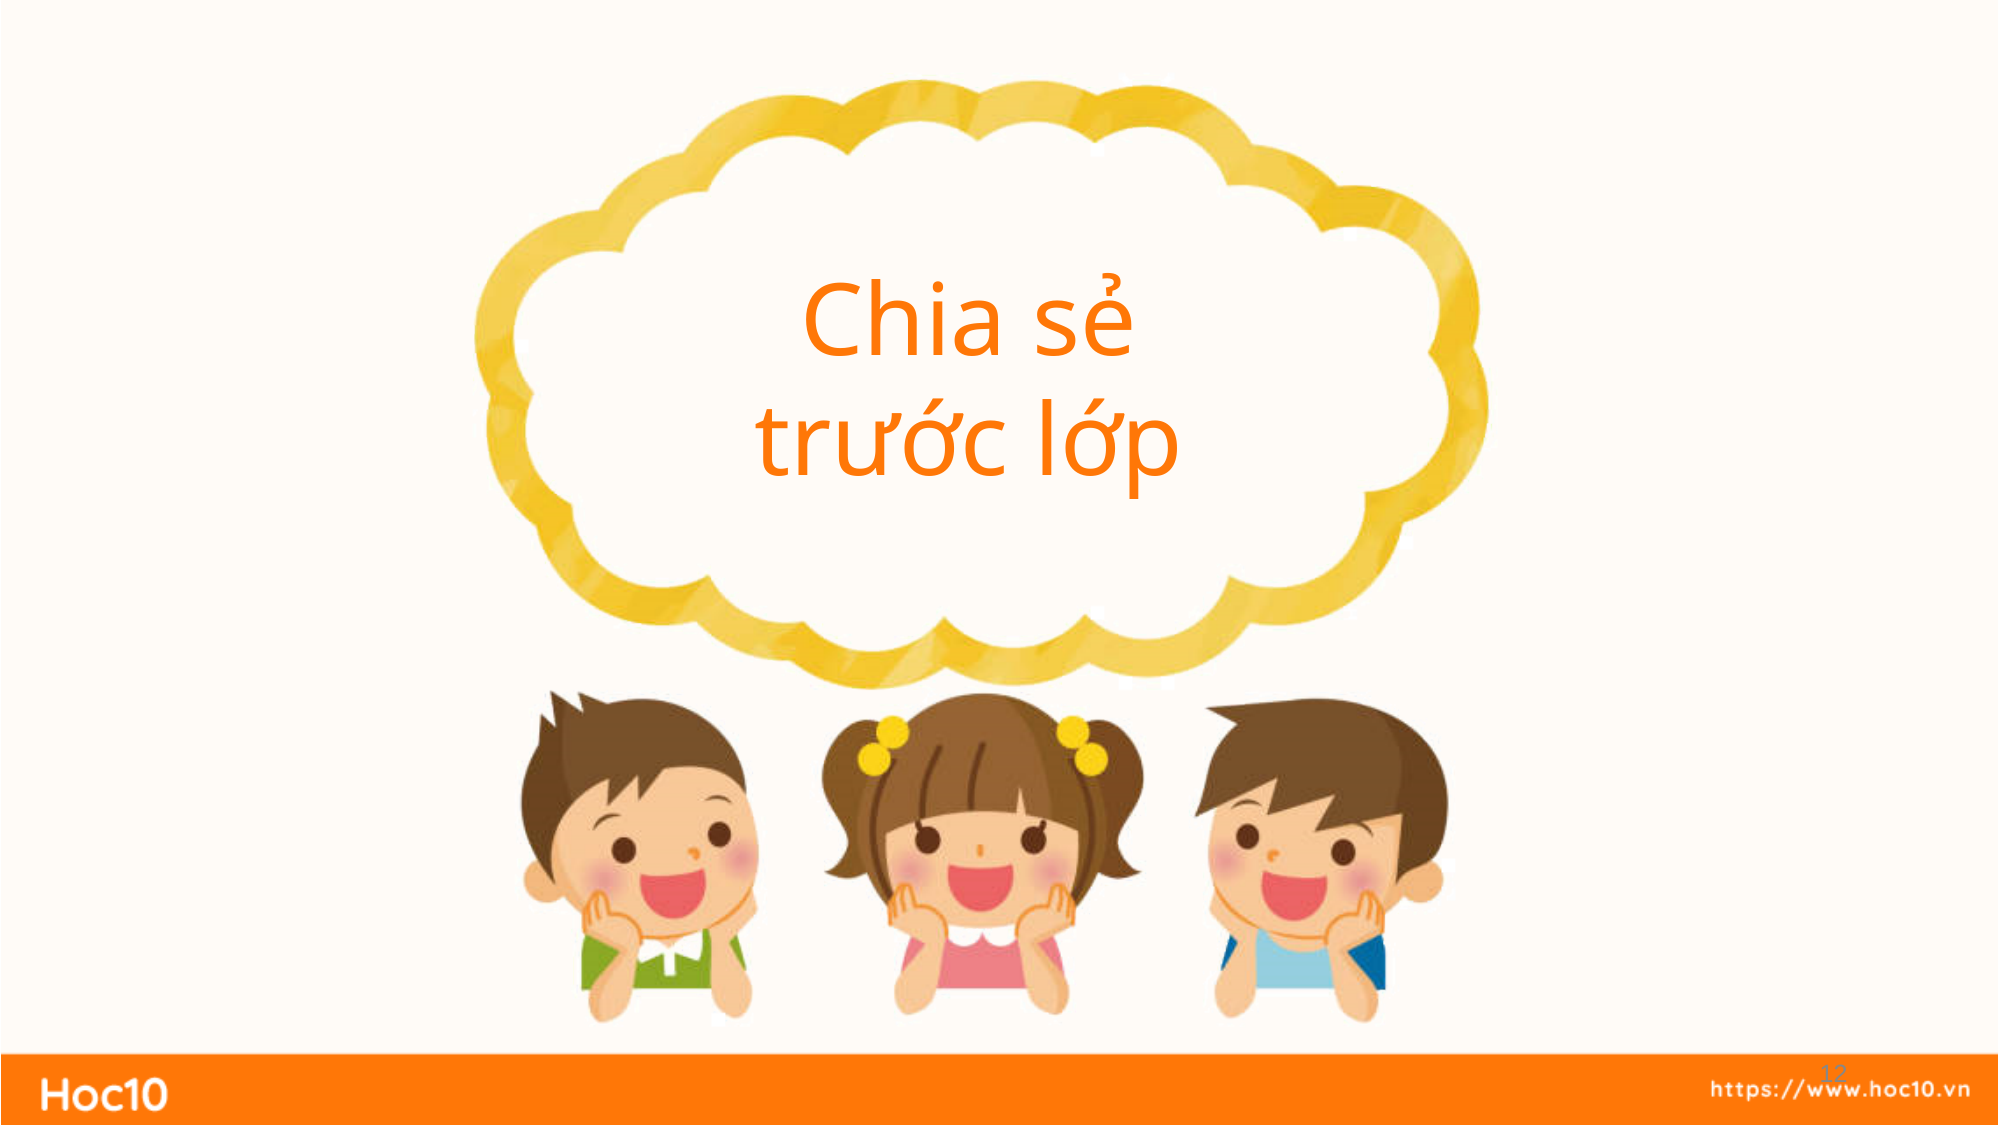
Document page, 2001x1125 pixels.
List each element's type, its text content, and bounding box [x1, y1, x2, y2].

slide_number 12 [1412, 1042, 1863, 1103]
picture [1, 0, 1998, 1125]
